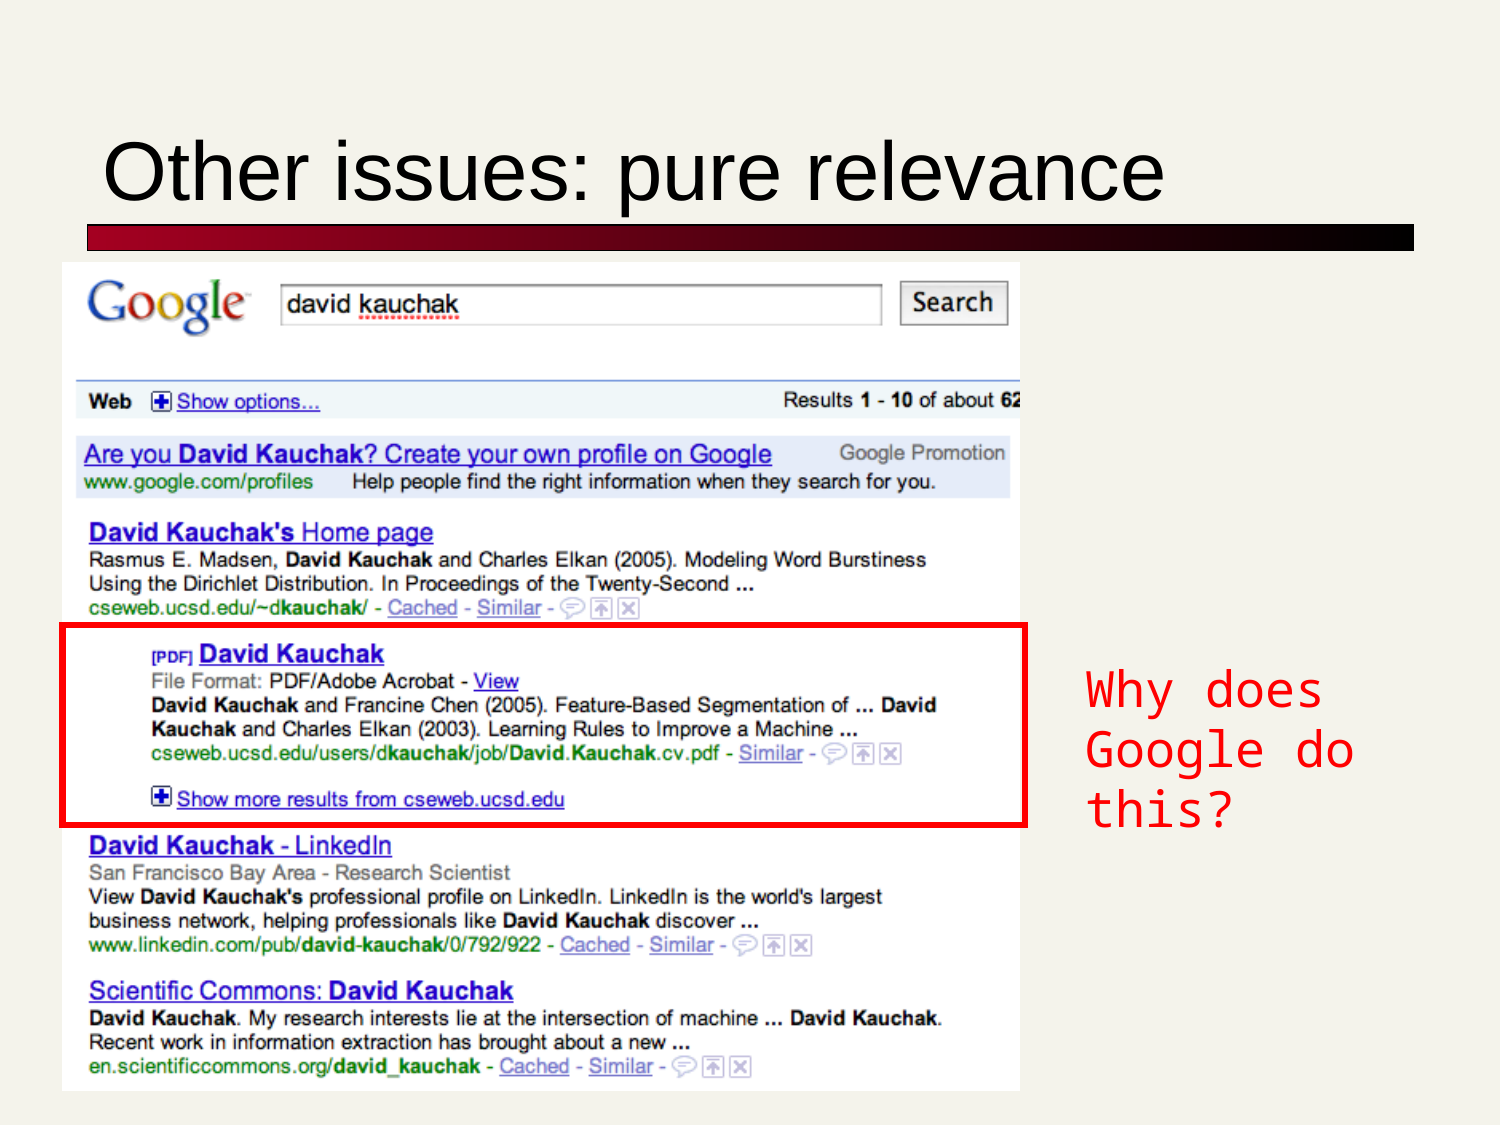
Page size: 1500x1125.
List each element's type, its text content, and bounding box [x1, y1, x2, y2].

picture [62, 262, 1021, 1091]
title Other issues: pure relevance [87, 62, 1413, 226]
text_box Why does Google do this? [1070, 649, 1500, 845]
